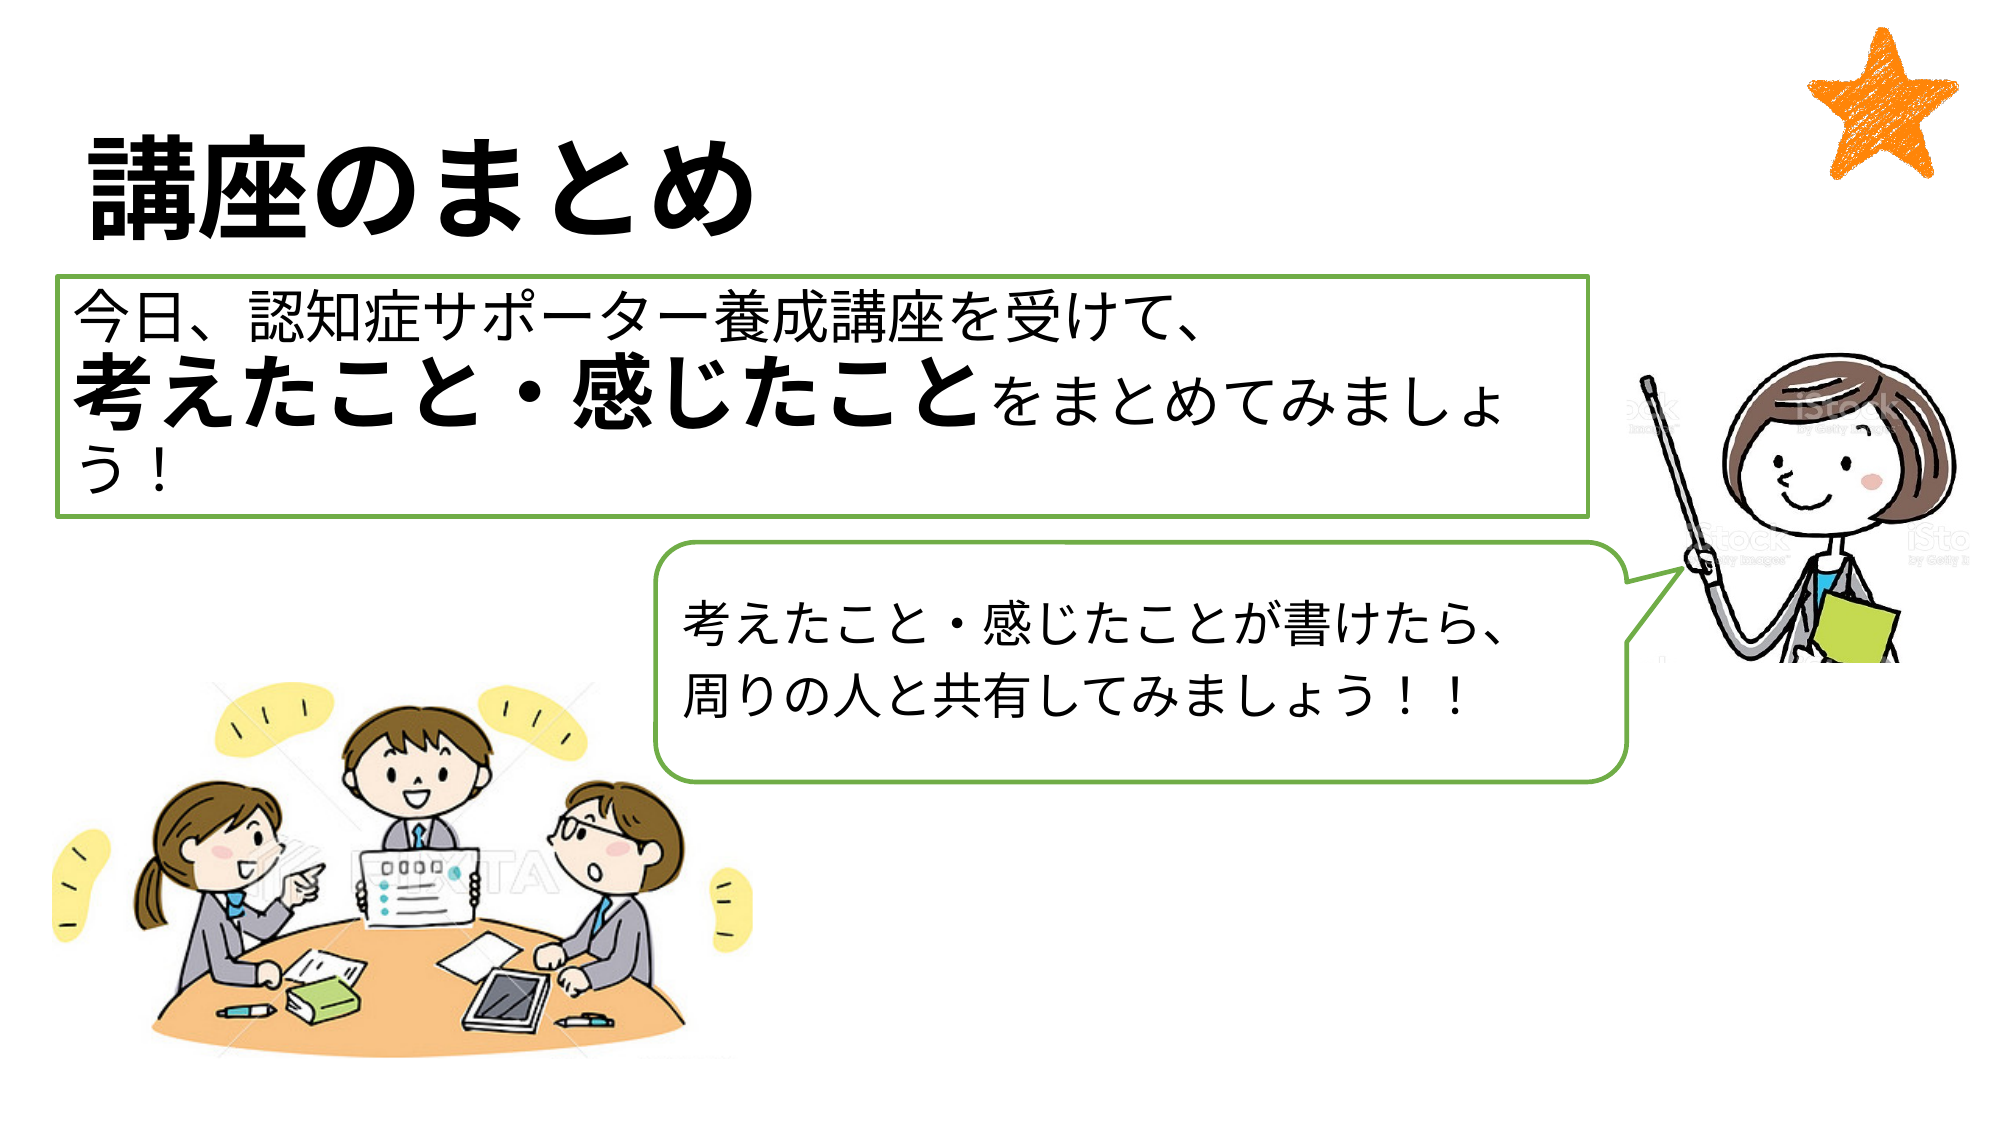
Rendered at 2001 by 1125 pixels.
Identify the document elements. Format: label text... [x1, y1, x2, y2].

picture [52, 682, 753, 1059]
title 講座のまとめ [70, 100, 927, 276]
list 今日、認知症サポーター養成講座を受けて、 考えたこと・感じたことをまとめてみましょう！ [57, 276, 1588, 517]
text_box 考えたこと・感じたことが書けたら、 周りの人と共有してみましょう！！ [655, 542, 1627, 783]
picture [1626, 342, 1970, 663]
picture [1807, 21, 1959, 180]
